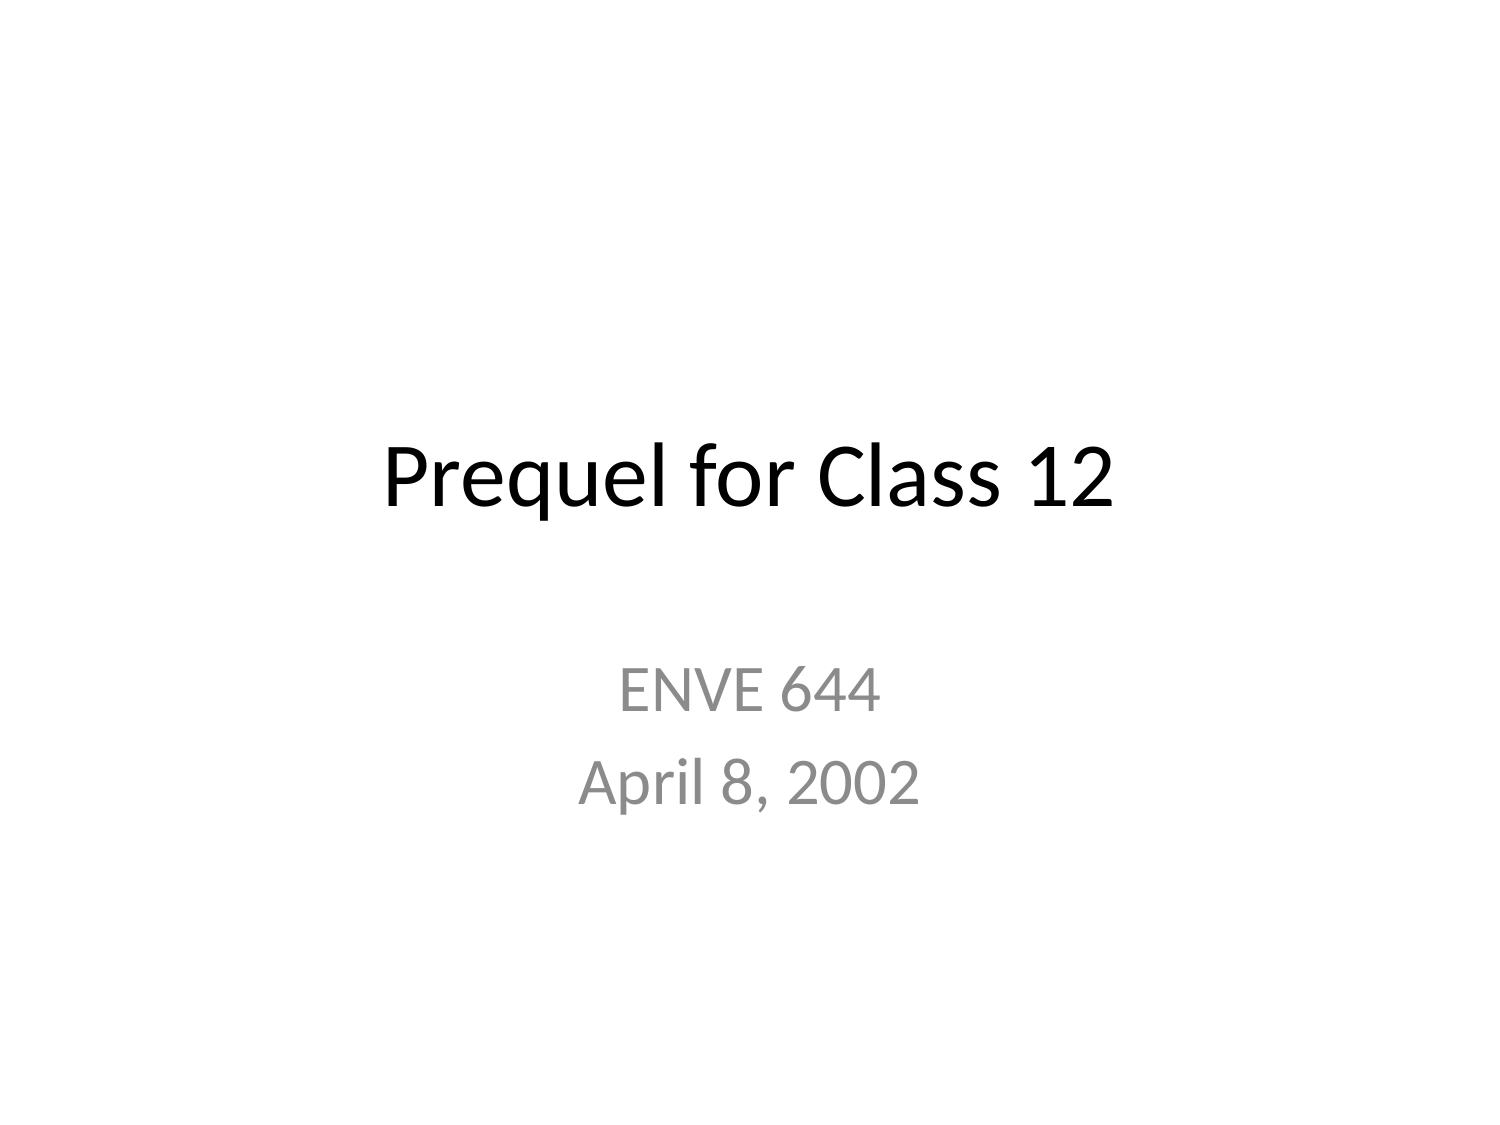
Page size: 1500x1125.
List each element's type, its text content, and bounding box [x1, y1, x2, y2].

subtitle ENVE 644 April 8, 2002 [225, 637, 1275, 925]
title Prequel for Class 12 [112, 349, 1388, 591]
